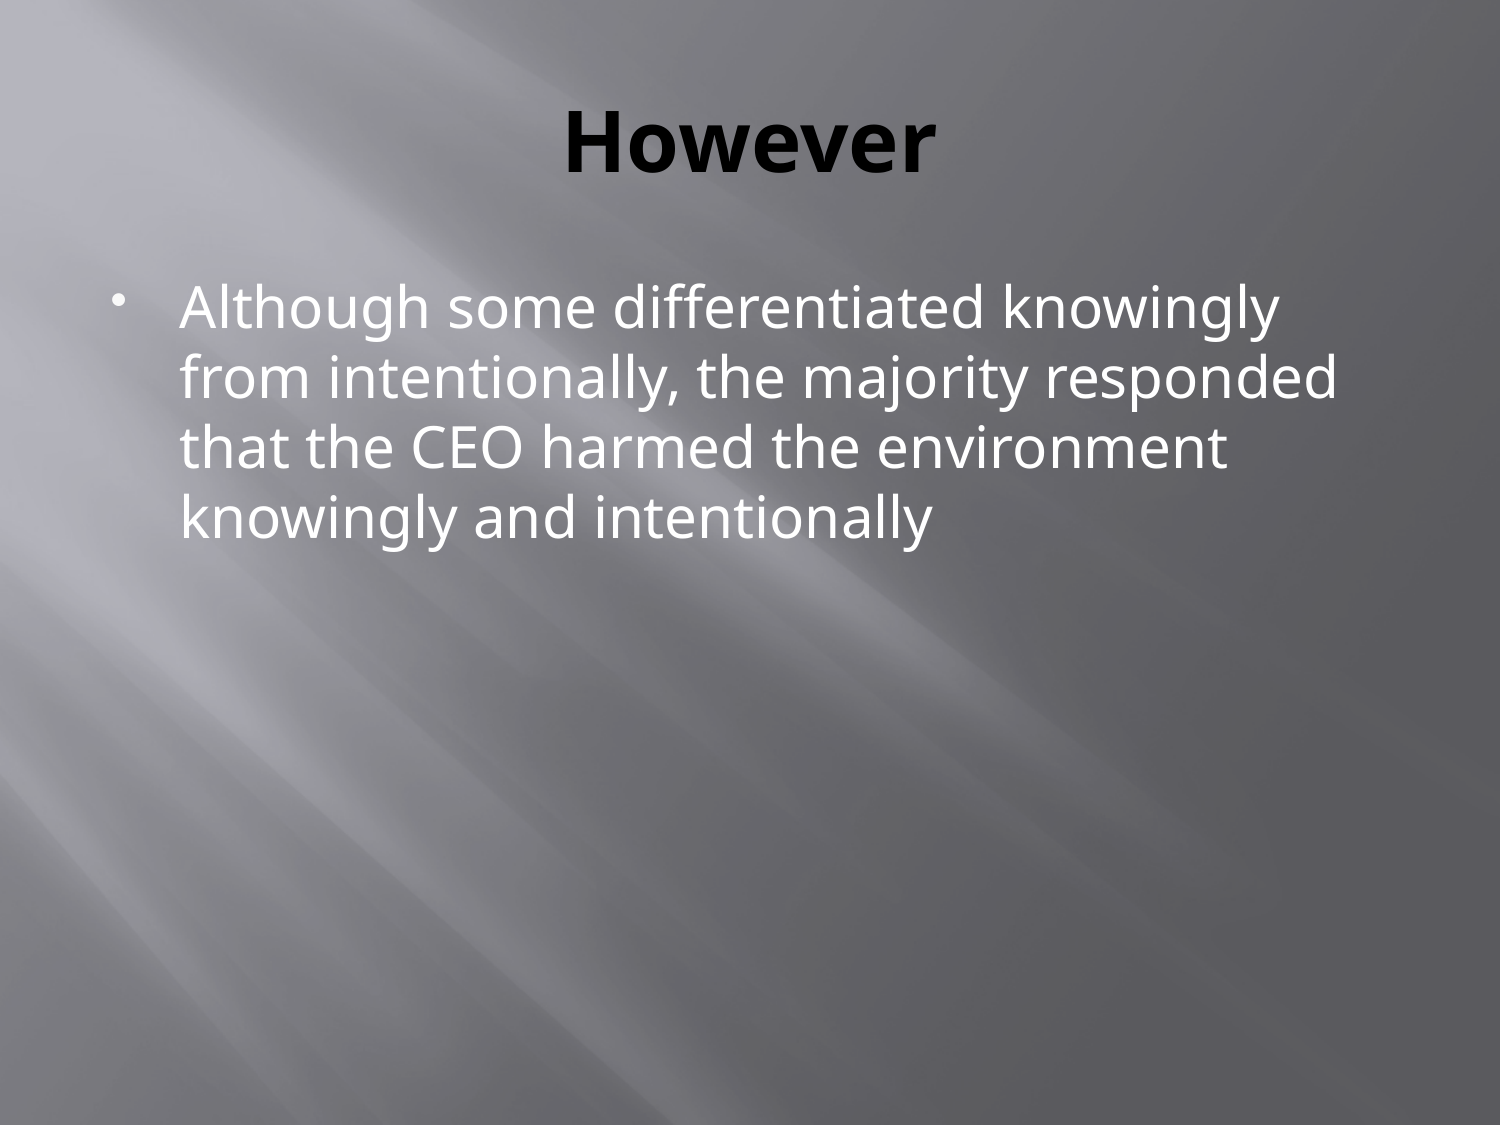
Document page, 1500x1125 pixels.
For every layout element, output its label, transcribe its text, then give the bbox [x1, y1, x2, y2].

list Although some differentiated knowingly from intentionally, the majority responded that the CEO harmed the environment knowingly and intentionally [74, 262, 1426, 1036]
title However [75, 45, 1425, 233]
